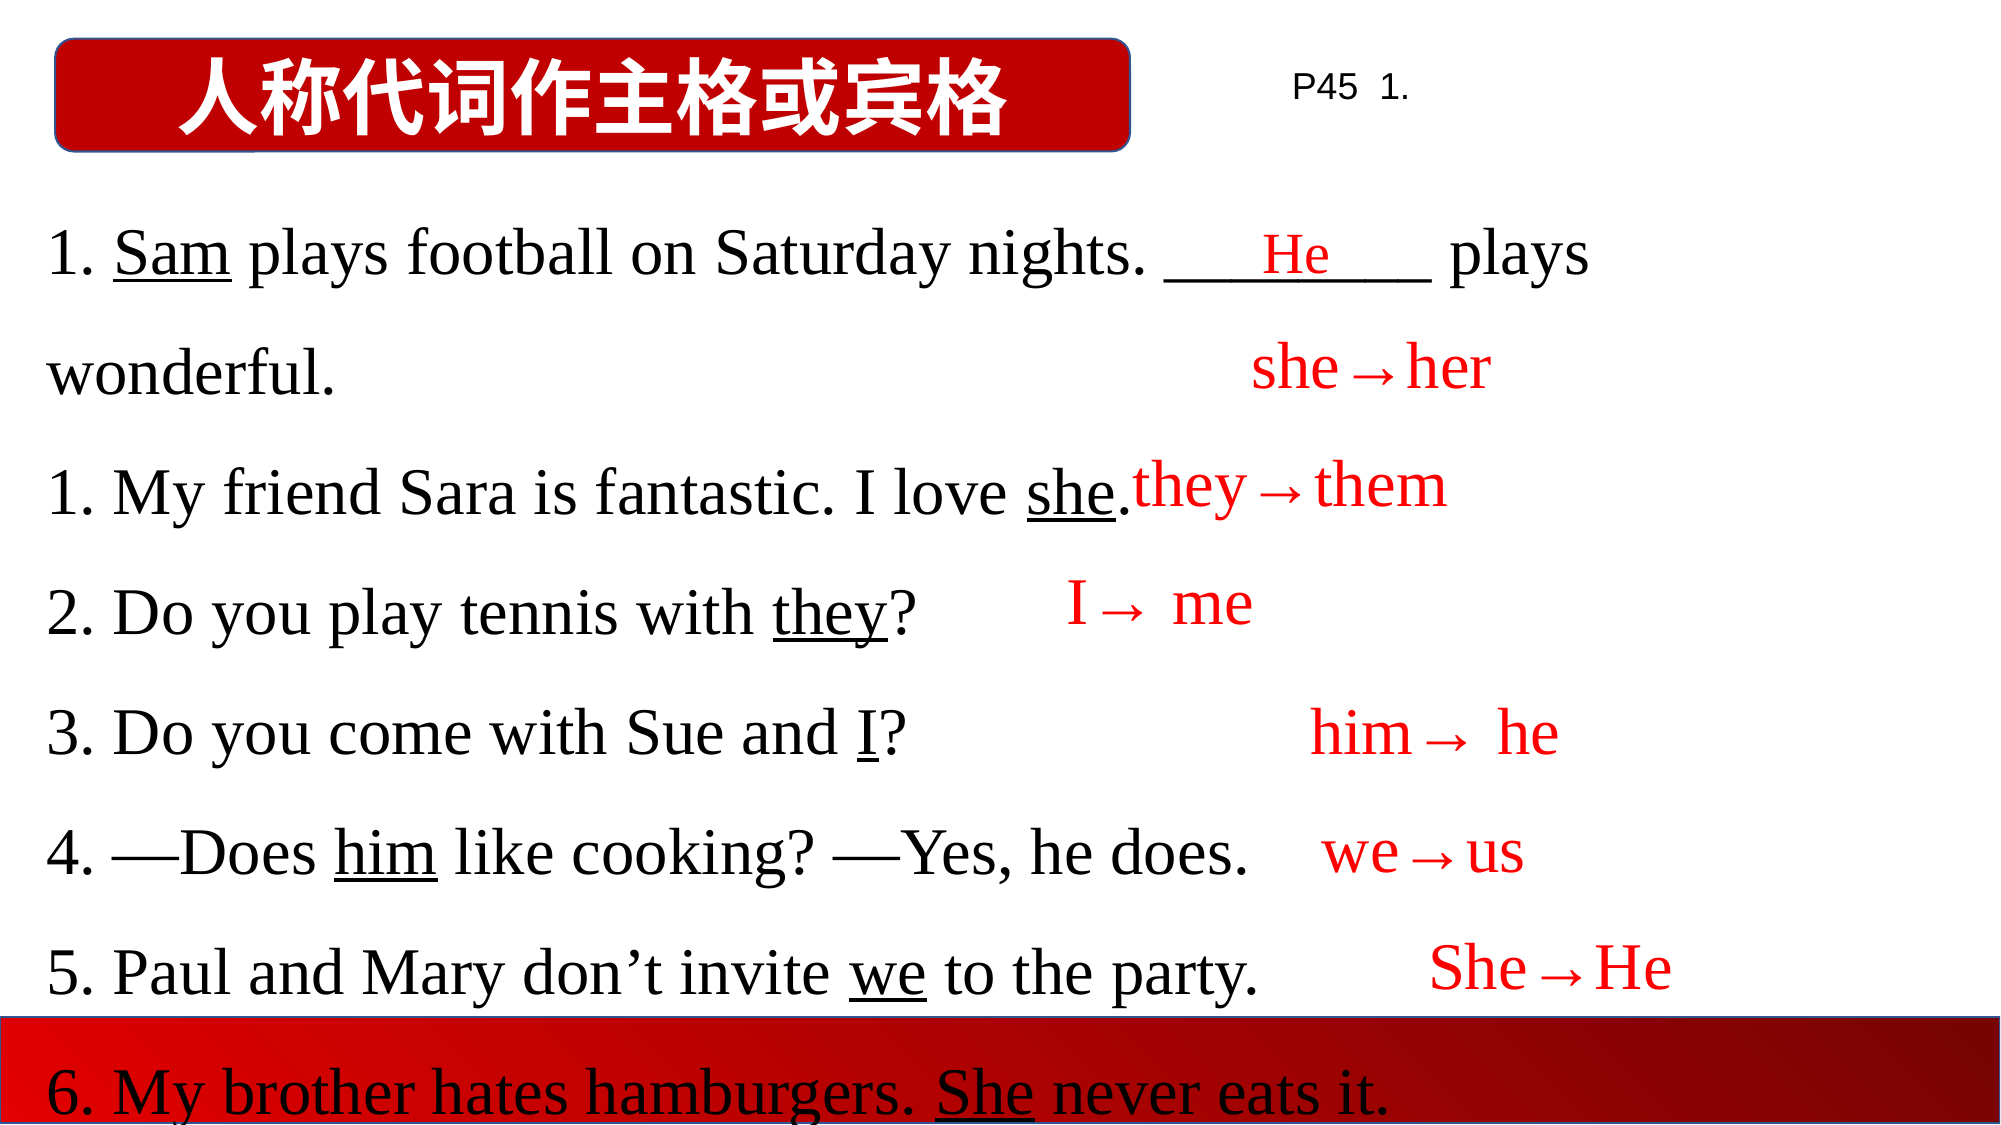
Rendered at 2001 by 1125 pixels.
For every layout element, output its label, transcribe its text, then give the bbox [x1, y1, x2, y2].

text_box He [1248, 208, 1454, 293]
text_box we→us [1307, 798, 1596, 894]
text_box 人称代词作主格或宾格 [54, 37, 1132, 153]
text_box 1. Sam plays football on Saturday nights. ________ plays wonderful. 1. My friend Sara is fantastic. I love she. 2. Do you play tennis with they? 3. Do you come with Sue and I? 4. —Does him like cooking? —Yes, he does. 5. Paul and Mary don’t invite we to the party. 6. My brother hates hamburgers. She never eats it. [31, 160, 1913, 1125]
text_box she→her [1236, 314, 1552, 410]
text_box they→them [1118, 432, 1517, 528]
text_box P45 1. [1277, 54, 1898, 115]
text_box him→ he [1295, 680, 1655, 776]
text_box She→He [1413, 915, 1759, 996]
text_box I→ me [1035, 550, 1414, 646]
